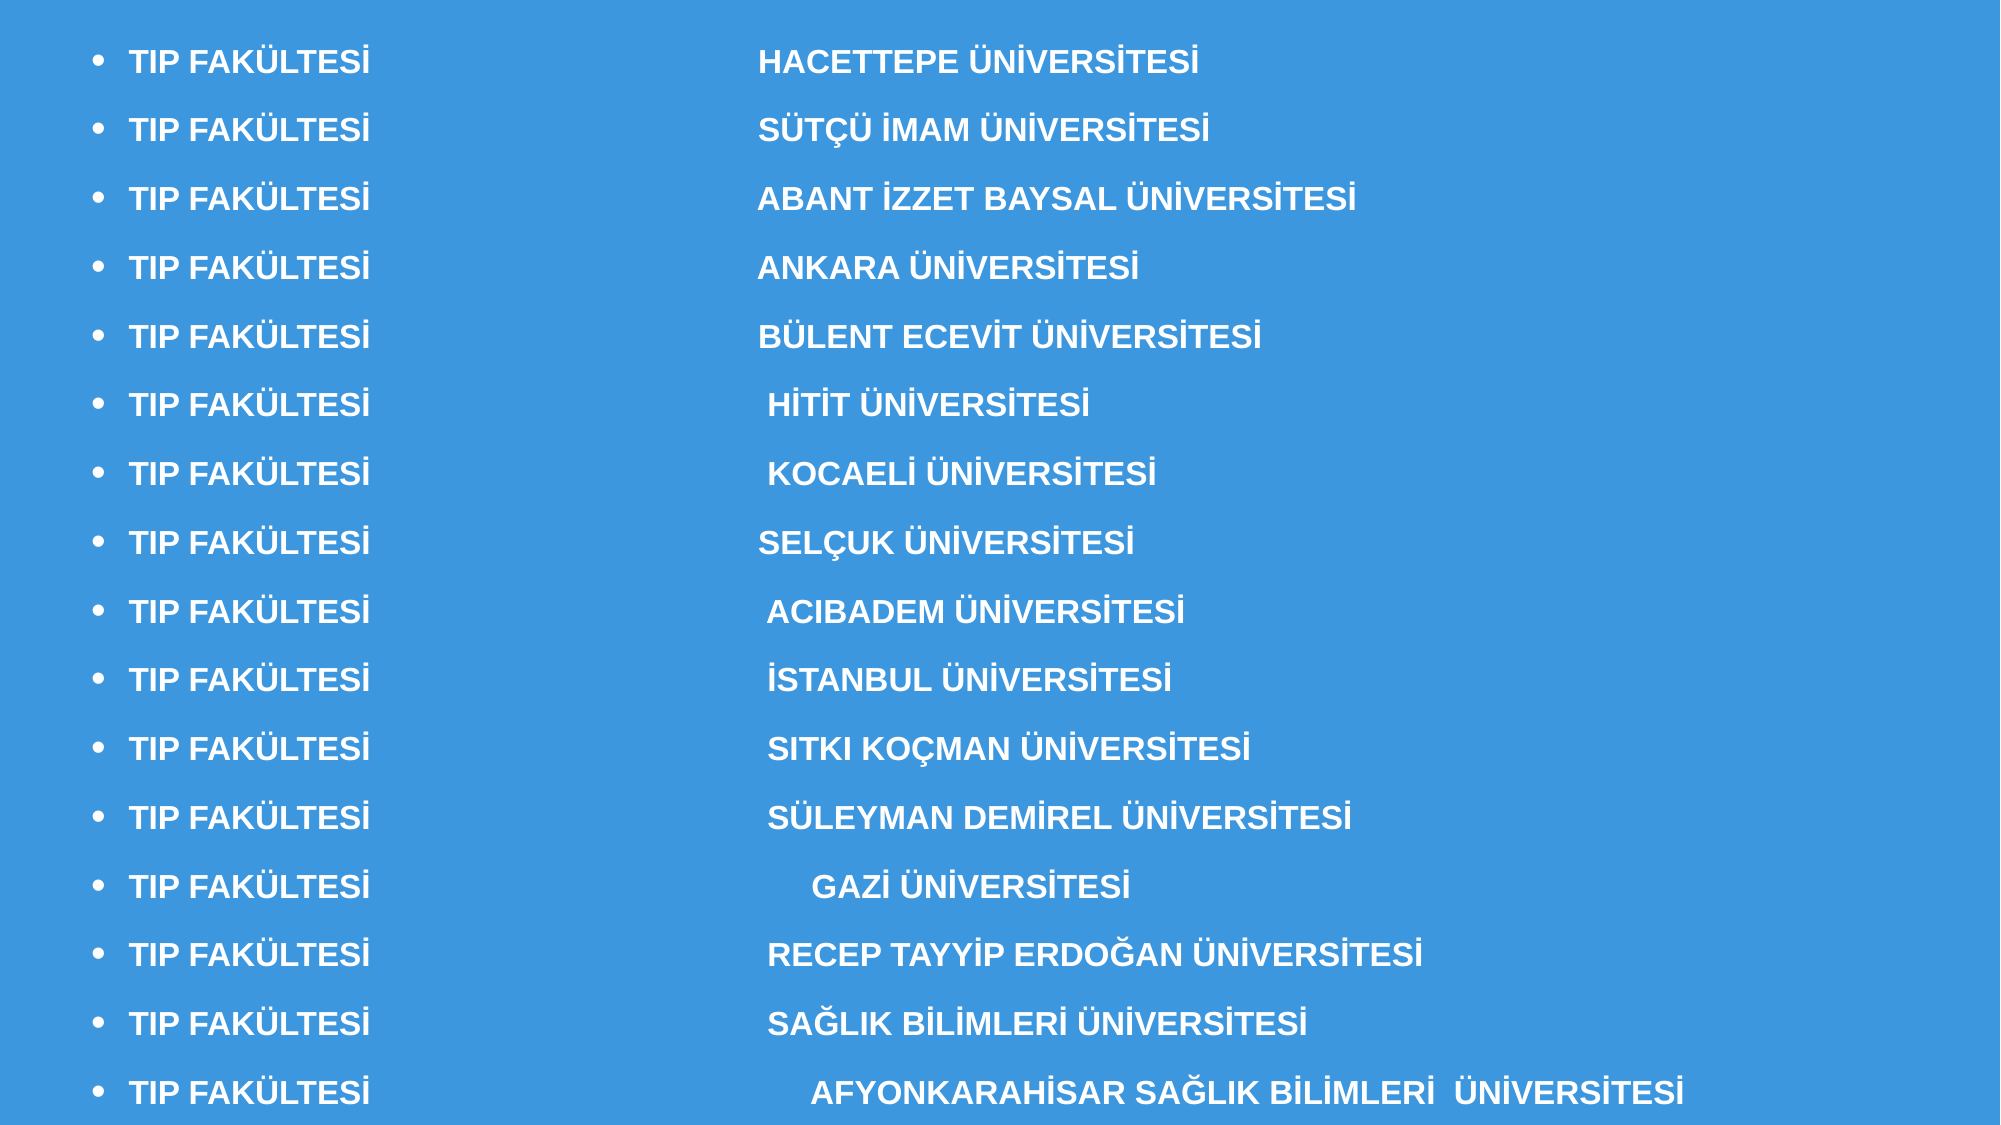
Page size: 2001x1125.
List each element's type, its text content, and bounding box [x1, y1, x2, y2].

subtitle TIP FAKÜLTESİ HACETTEPE ÜNİVERSİTESİ TIP FAKÜLTESİ SÜTÇÜ İMAM ÜNİVERSİTESİ TIP FAKÜLTESİ ABANT İZZET BAYSAL ÜNİVERSİTESİ TIP FAKÜLTESİ ANKARA ÜNİVERSİTESİ TIP FAKÜLTESİ BÜLENT ECEVİT ÜNİVERSİTESİ TIP FAKÜLTESİ HİTİT ÜNİVERSİTESİ TIP FAKÜLTESİ KOCAELİ ÜNİVERSİTESİ TIP FAKÜLTESİ SELÇUK ÜNİVERSİTESİ TIP FAKÜLTESİ ACIBADEM ÜNİVERSİTESİ TIP FAKÜLTESİ İSTANBUL ÜNİVERSİTESİ TIP FAKÜLTESİ SITKI KOÇMAN ÜNİVERSİTESİ TIP FAKÜLTESİ SÜLEYMAN DEMİREL ÜNİVERSİTESİ TIP FAKÜLTESİ GAZİ ÜNİVERSİTESİ TIP FAKÜLTESİ RECEP TAYYİP ERDOĞAN ÜNİVERSİTESİ TIP FAKÜLTESİ SAĞLIK BİLİMLERİ ÜNİVERSİTESİ TIP FAKÜLTESİ AFYONKARAHİSAR SAĞLIK BİLİMLERİ ÜNİVERSİTESİ [76, 24, 1782, 1125]
